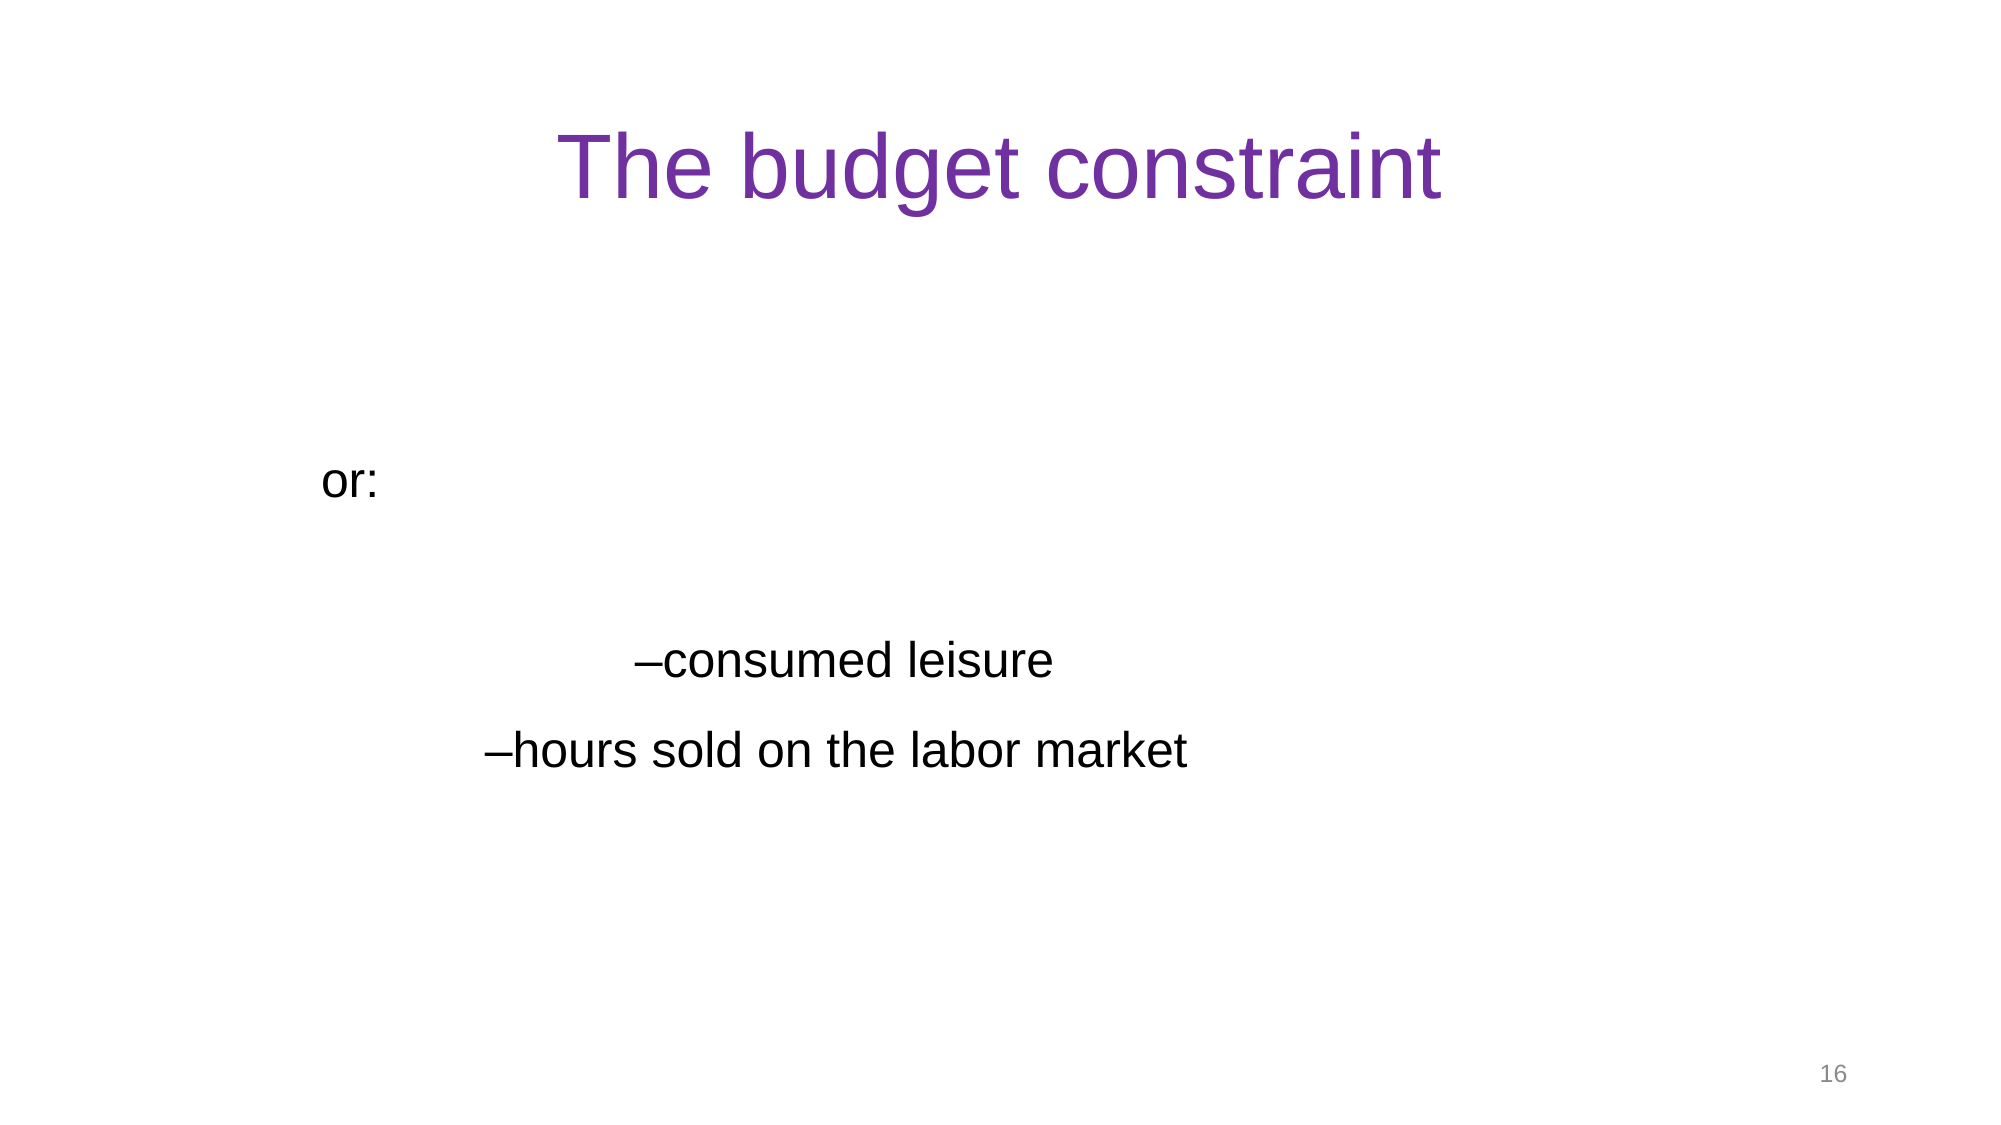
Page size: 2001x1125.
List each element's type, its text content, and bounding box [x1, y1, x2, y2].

title The budget constraint [137, 59, 1863, 278]
slide_number 16 [1412, 1042, 1863, 1103]
